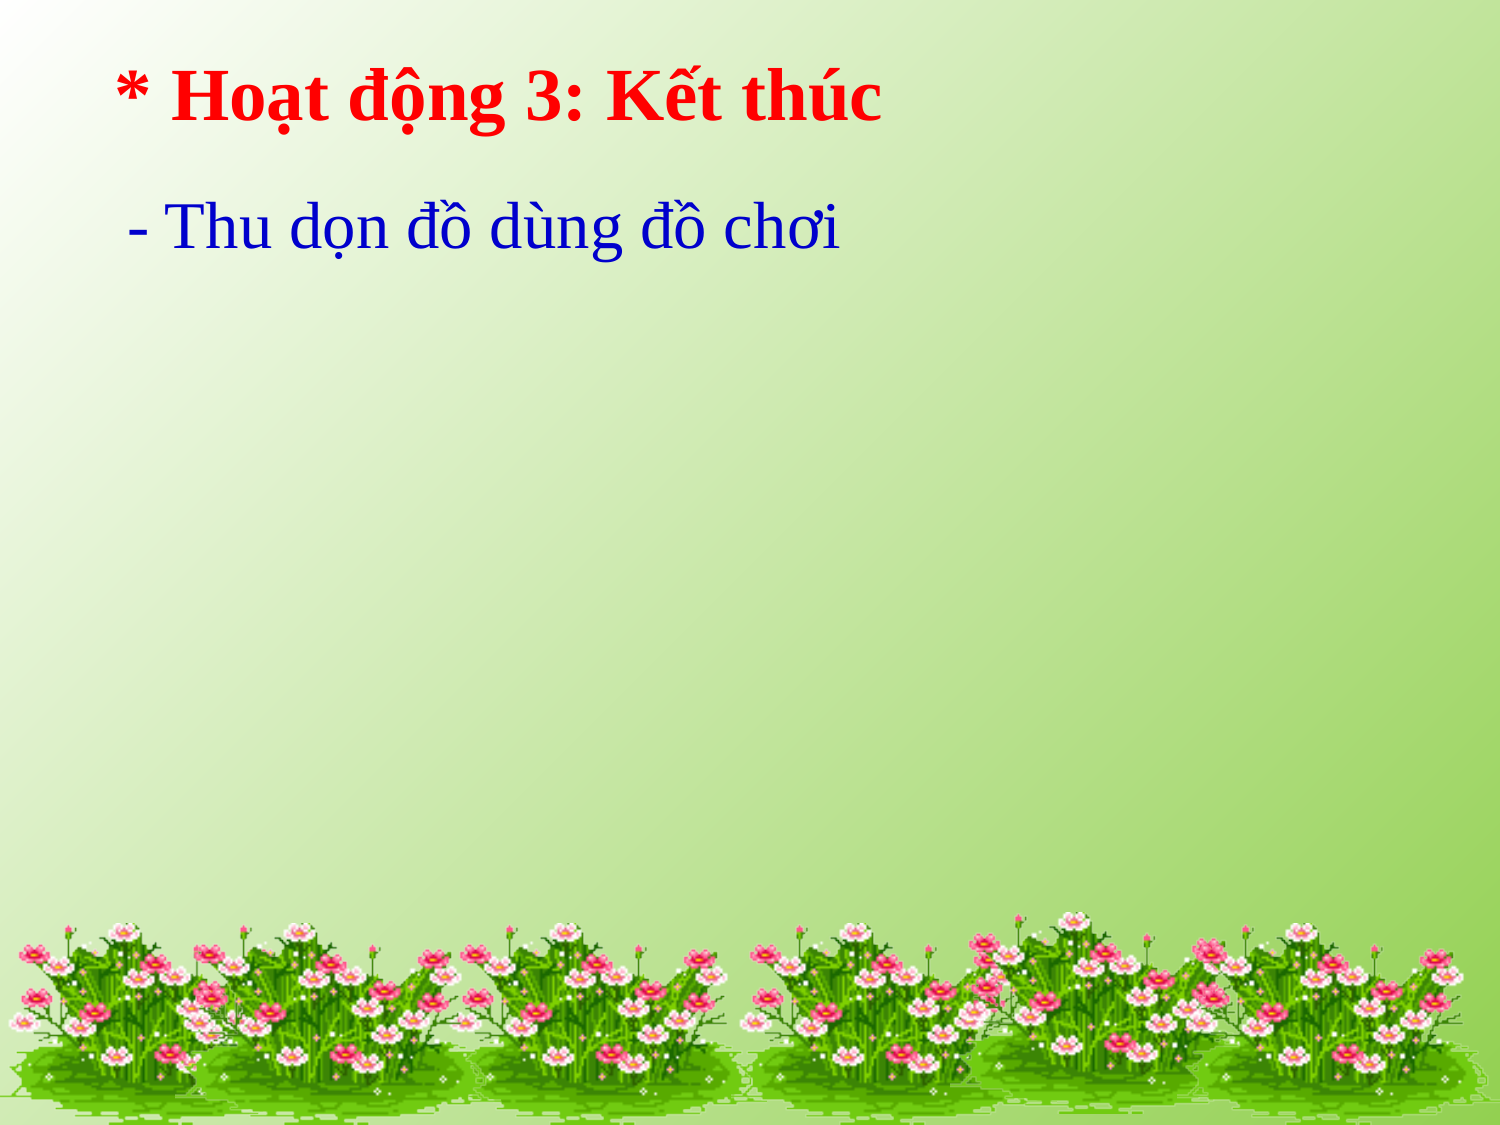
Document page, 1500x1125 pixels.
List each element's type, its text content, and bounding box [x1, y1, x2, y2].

text_box - Thu dọn đồ dùng đồ chơi [112, 162, 1341, 254]
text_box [0, 923, 1057, 1125]
picture [949, 912, 1500, 1125]
text_box [112, 254, 1438, 362]
text_box * Hoạt động 3: Kết thúc [99, 37, 1400, 253]
